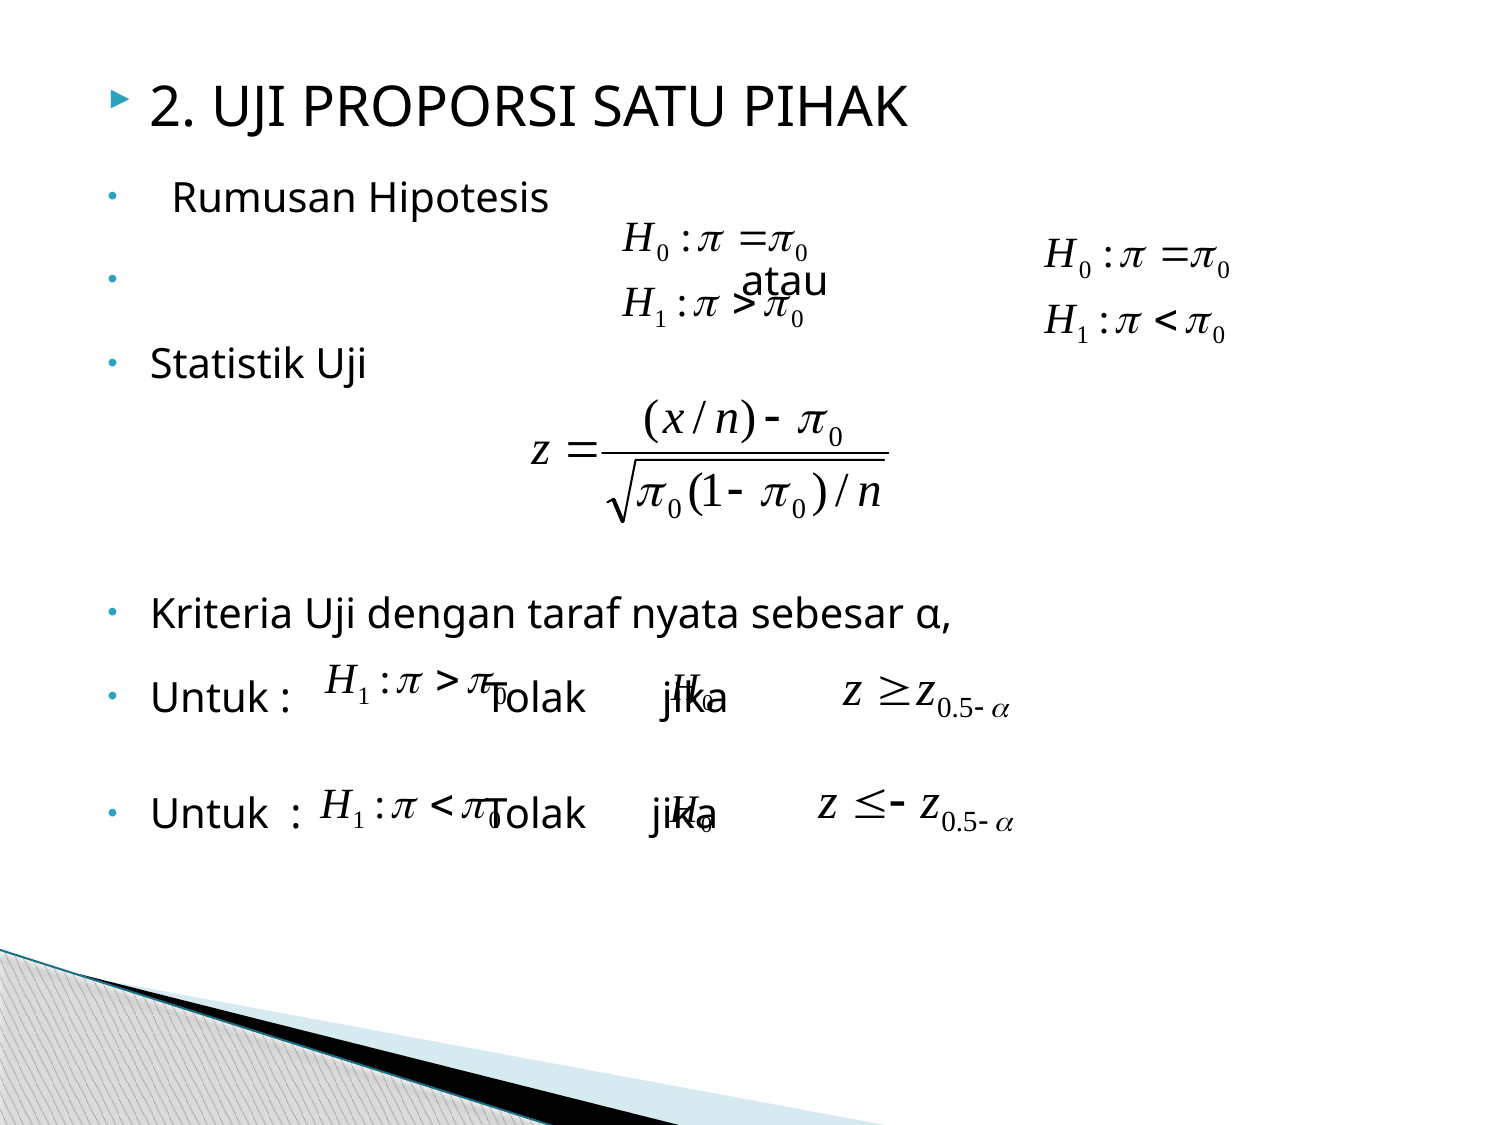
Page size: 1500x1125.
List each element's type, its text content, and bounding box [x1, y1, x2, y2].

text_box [521, 387, 901, 535]
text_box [614, 208, 816, 338]
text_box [832, 655, 1021, 731]
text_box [663, 661, 720, 720]
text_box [312, 774, 511, 840]
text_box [808, 768, 1026, 845]
list 2. UJI PROPORSI SATU PIHAK Rumusan Hipotesis atau Statistik Uji Kriteria Uji dengan taraf nyata sebesar α, Untuk : Tolak jika Untuk : Tolak jika [75, 62, 1425, 986]
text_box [1036, 224, 1238, 355]
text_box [317, 650, 516, 716]
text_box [662, 783, 718, 843]
